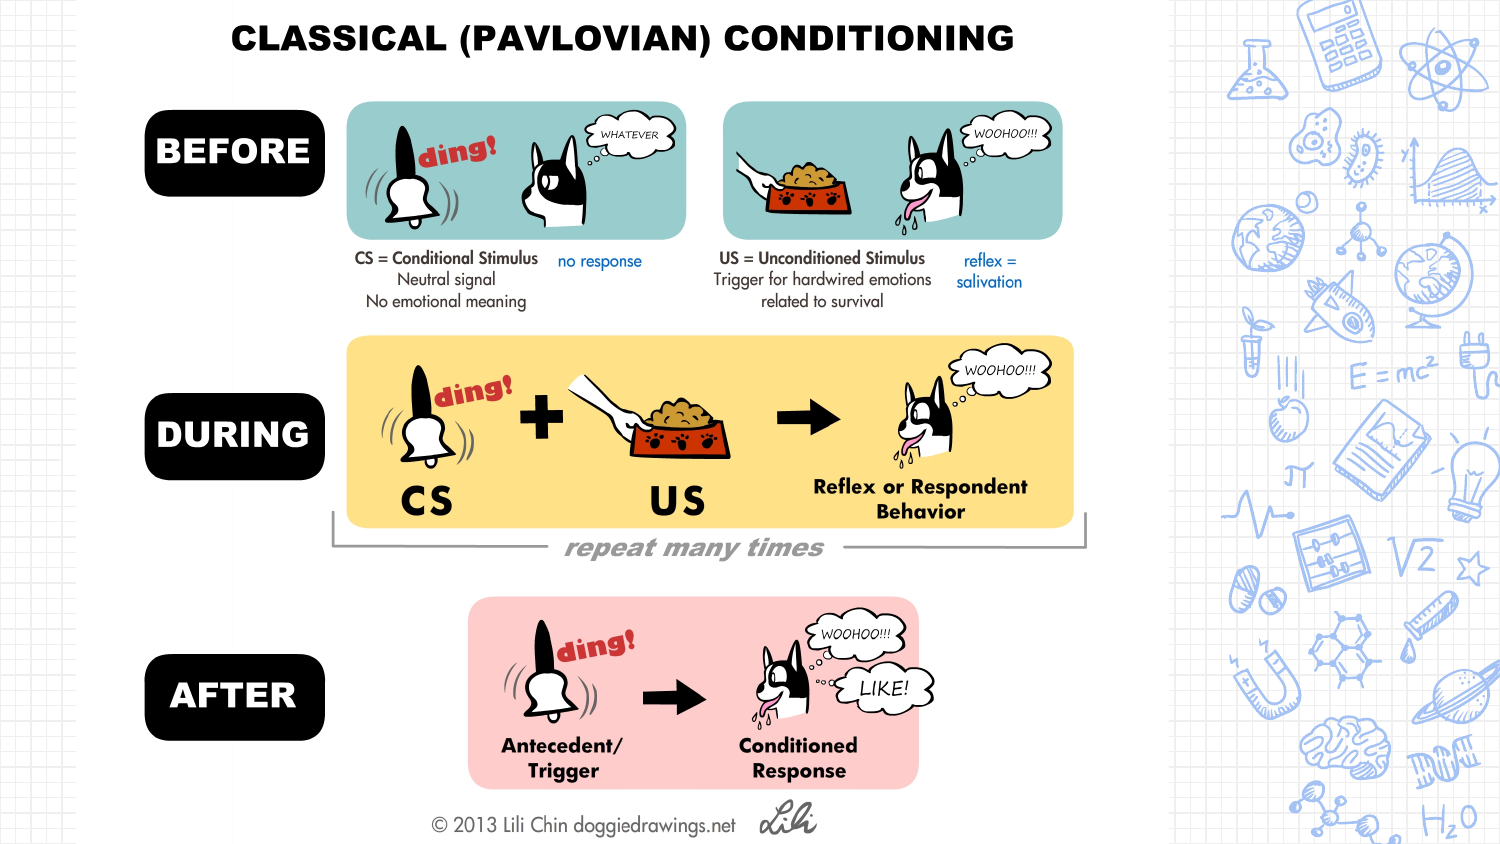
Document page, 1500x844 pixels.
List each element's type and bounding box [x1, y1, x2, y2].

picture [76, 0, 1170, 844]
